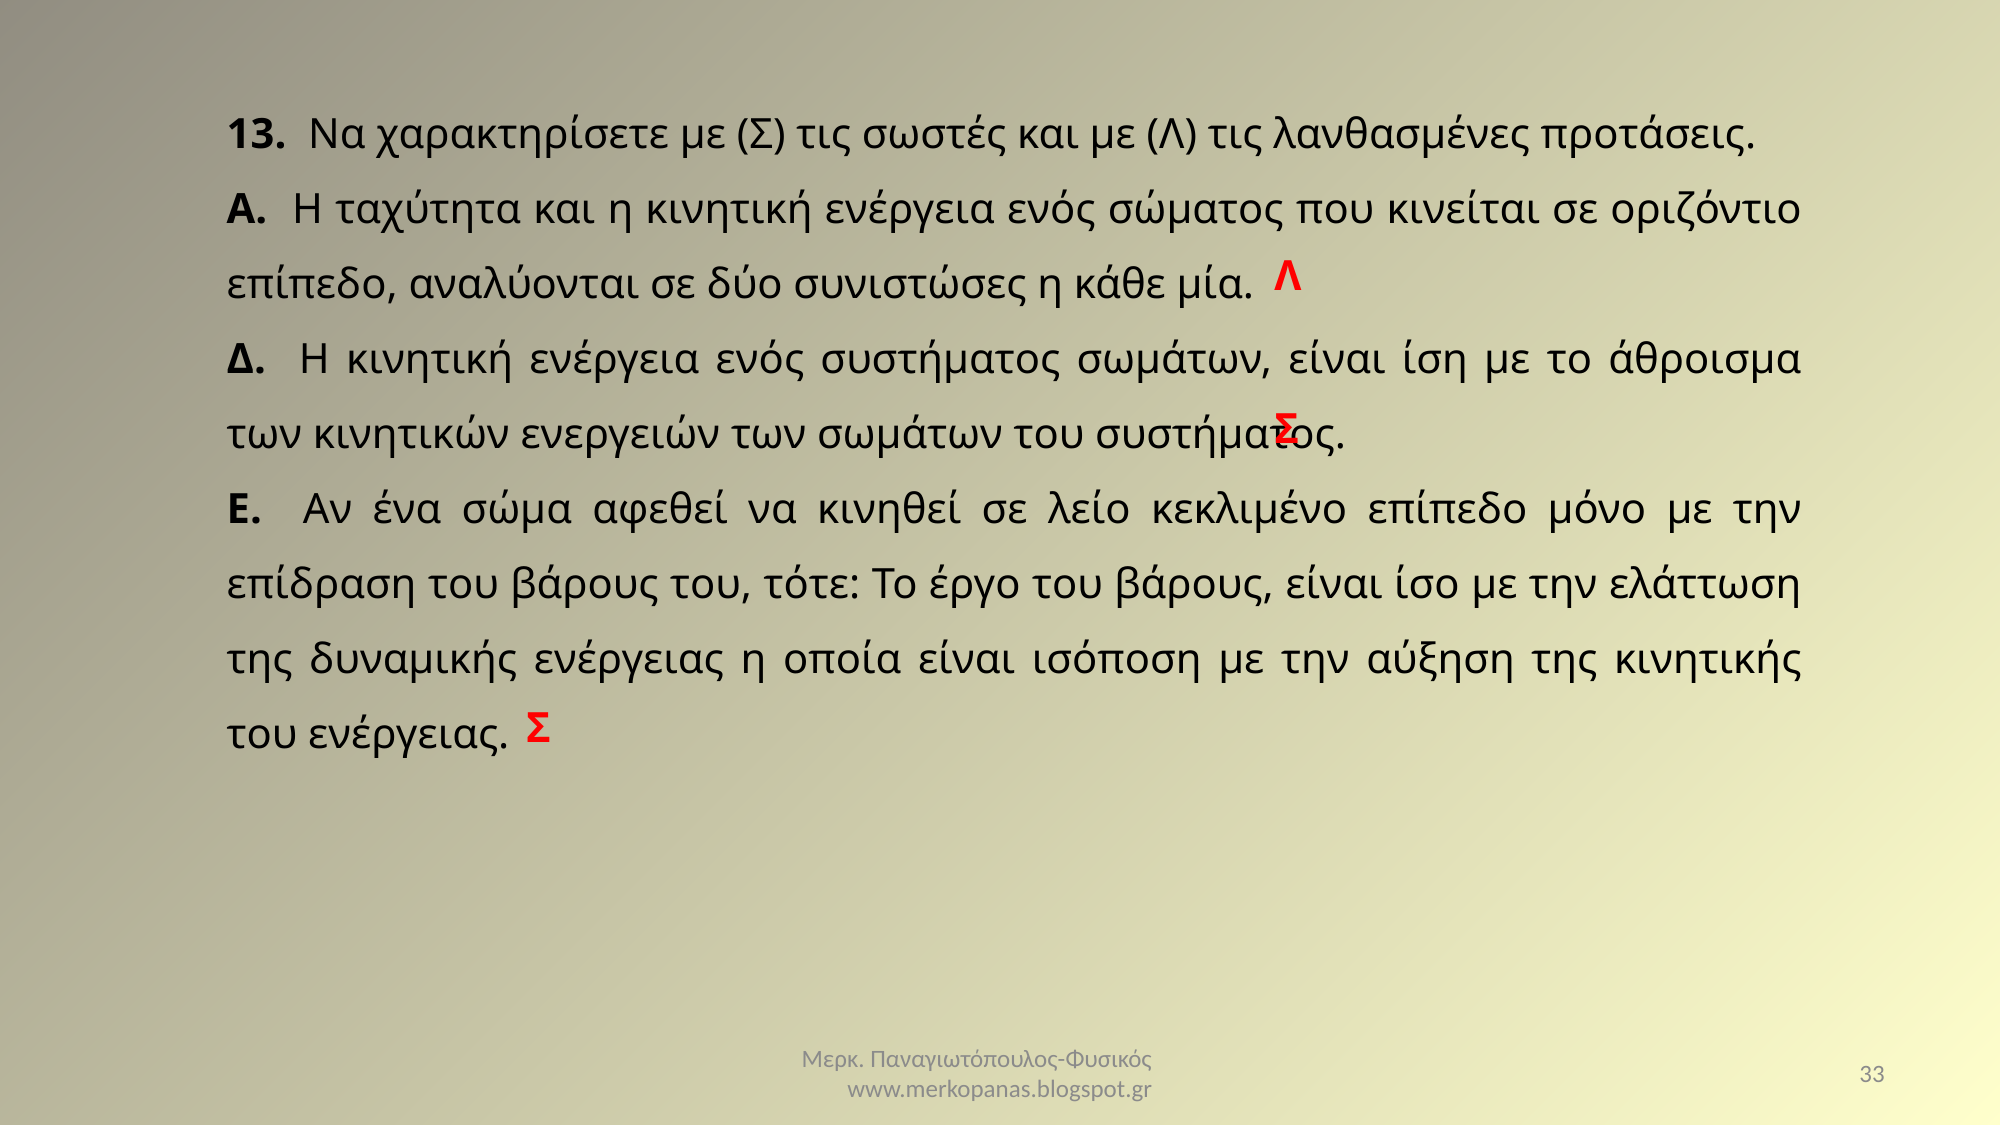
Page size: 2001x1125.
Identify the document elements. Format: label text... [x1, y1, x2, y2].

text_box Σ [1259, 394, 1322, 459]
text_box Λ [1259, 241, 1313, 307]
text_box Σ [511, 693, 573, 758]
text_box 13. Να χαρακτηρίσετε με (Σ) τις σωστές και με (Λ) τις λανθασμένες προτάσεις. Α. Η ταχύτητα και η κινητική ενέργεια ενός σώματος που κινείται σε οριζόντιο επίπεδο, αναλύονται σε δύο συνιστώσες η κάθε μία. Δ. Η κινητική ενέργεια ενός συστήματος σωμάτων, είναι ίση με το άθροισμα των κινητικών ενεργειών των σωμάτων του συστήματος. Ε. Αν ένα σώμα αφεθεί να κινηθεί σε λείο κεκλιμένο επίπεδο μόνο με την επίδραση του βάρους του, τότε: Το έργο του βάρους, είναι ίσο με την ελάττωση της δυναμικής ενέργειας η οποία είναι ισόποση με την αύξηση της κινητικής του ενέργειας. [211, 74, 1818, 765]
footer Μερκ. Παναγιωτόπουλος-Φυσικός www.merkopanas.blogspot.gr [683, 1042, 1317, 1103]
slide_number 33 [1433, 1042, 1900, 1103]
